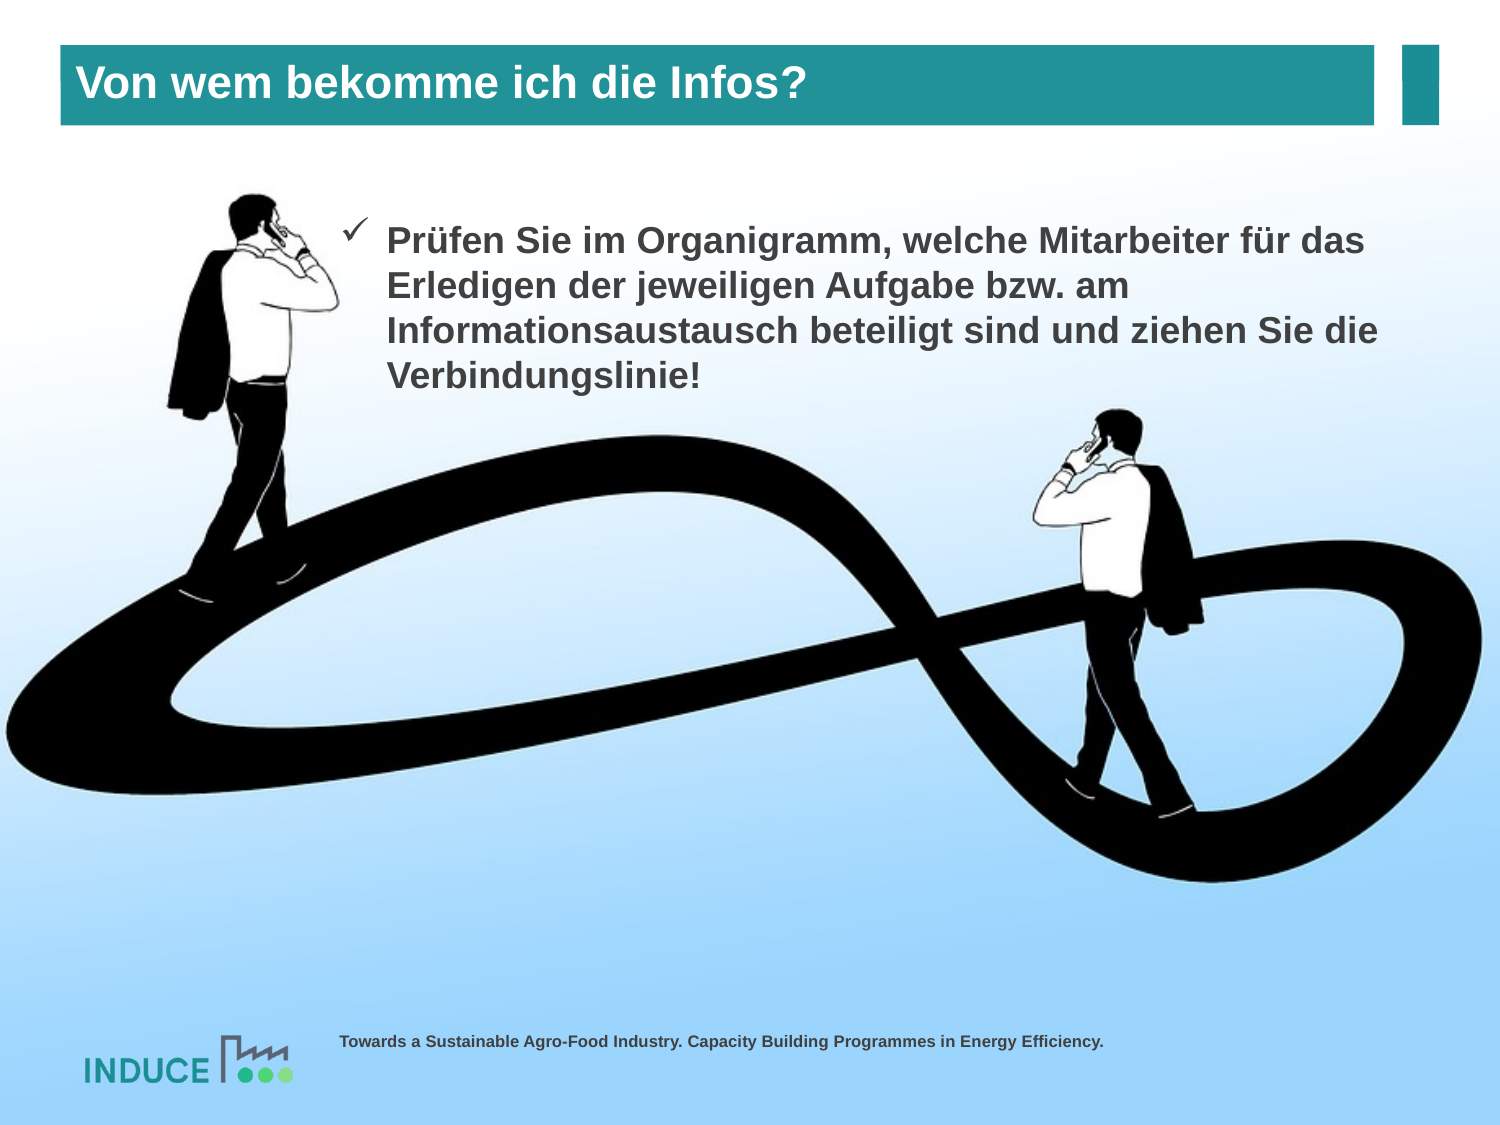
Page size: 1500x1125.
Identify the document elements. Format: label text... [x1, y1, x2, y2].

title Von wem bekomme ich die Infos? [60, 45, 1375, 79]
text_box [1400, 43, 1441, 79]
picture [0, 81, 1500, 1125]
